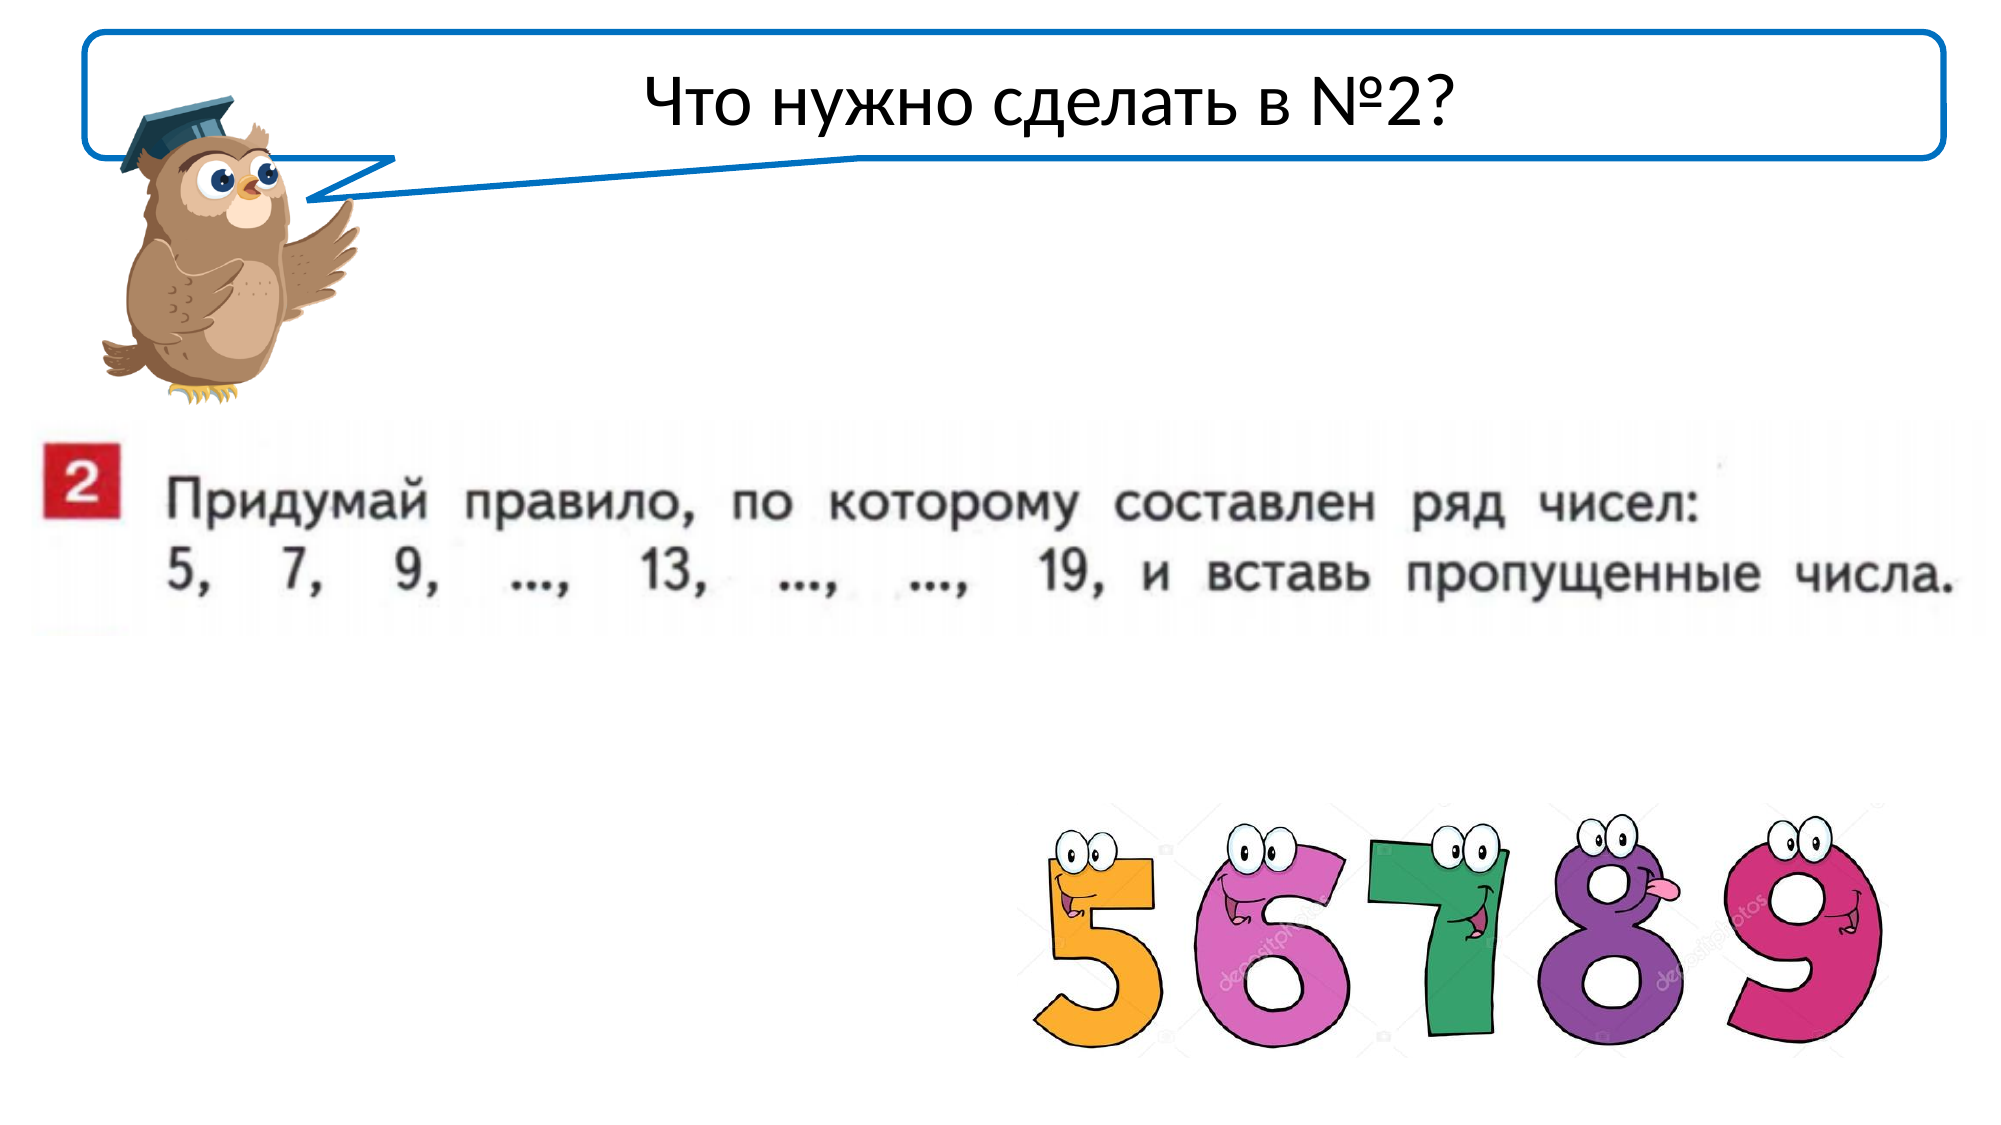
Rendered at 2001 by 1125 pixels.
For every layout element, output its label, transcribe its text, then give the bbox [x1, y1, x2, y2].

picture [102, 95, 360, 405]
text_box Что нужно сделать в №2? [83, 30, 1945, 198]
picture [1017, 803, 1902, 1064]
picture [31, 420, 1997, 636]
